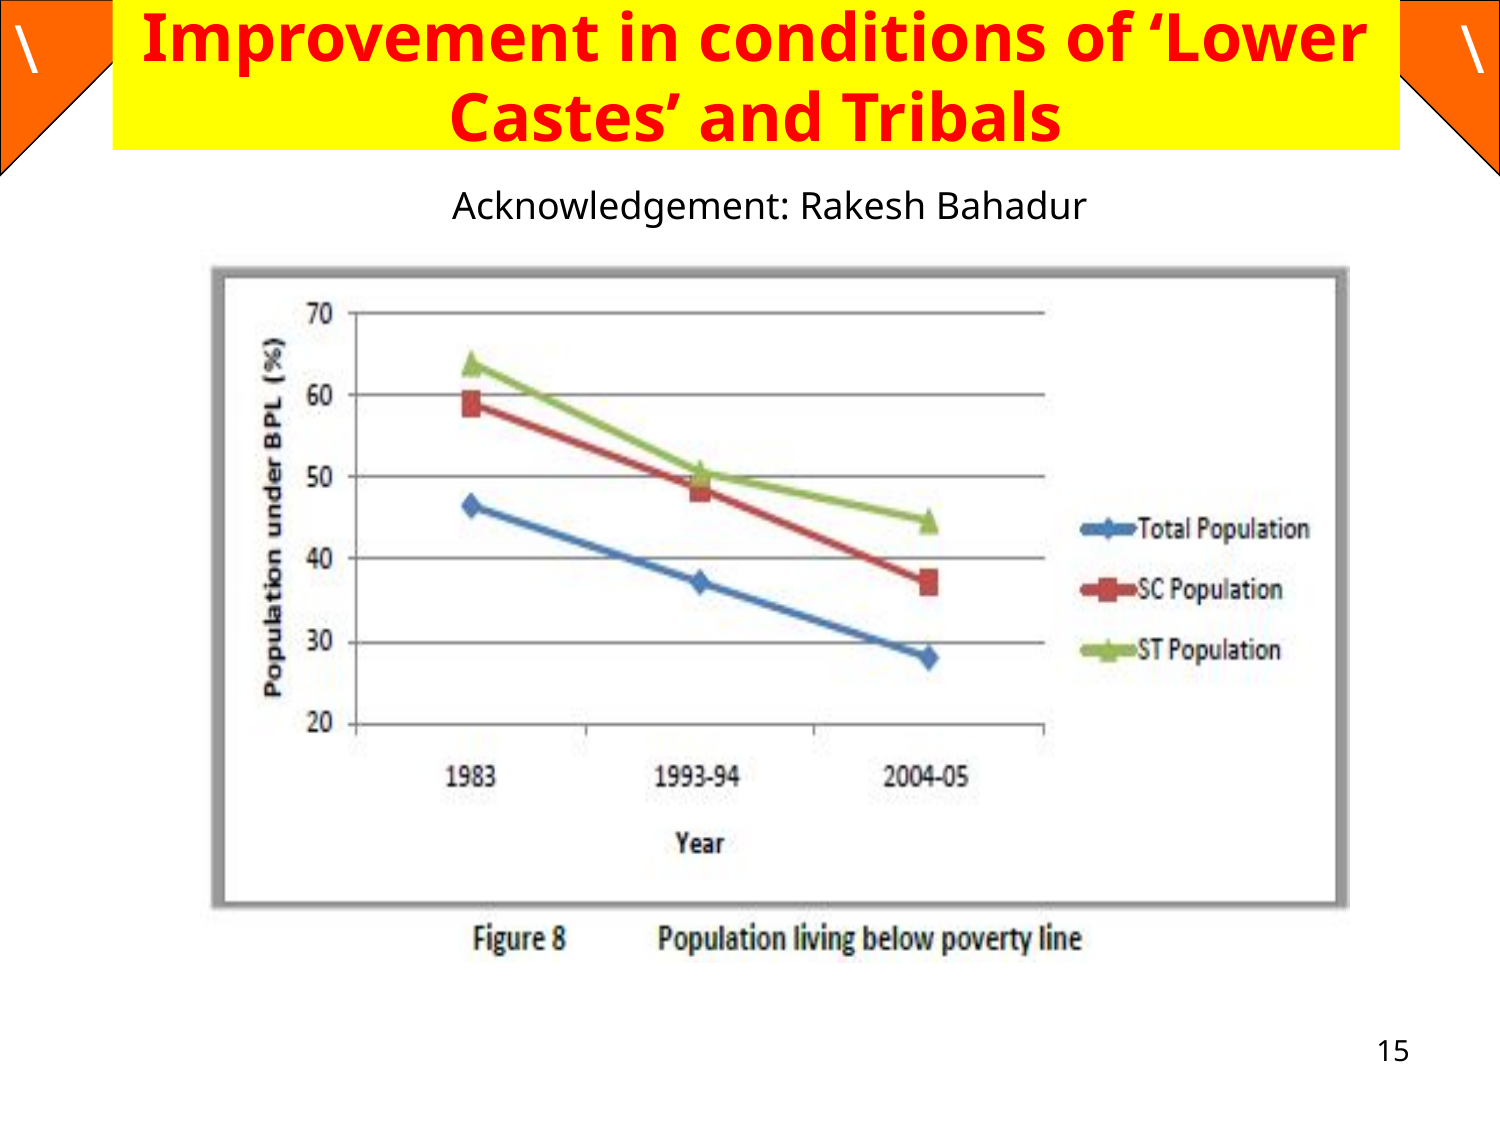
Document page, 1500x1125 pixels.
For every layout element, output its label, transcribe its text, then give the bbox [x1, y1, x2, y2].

title Improvement in conditions of ‘Lower Castes’ and Tribals [112, 0, 1400, 150]
text_box Acknowledgement: Rakesh Bahadur [437, 174, 1188, 235]
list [199, 249, 1351, 963]
slide_number 15 [1074, 1024, 1425, 1103]
